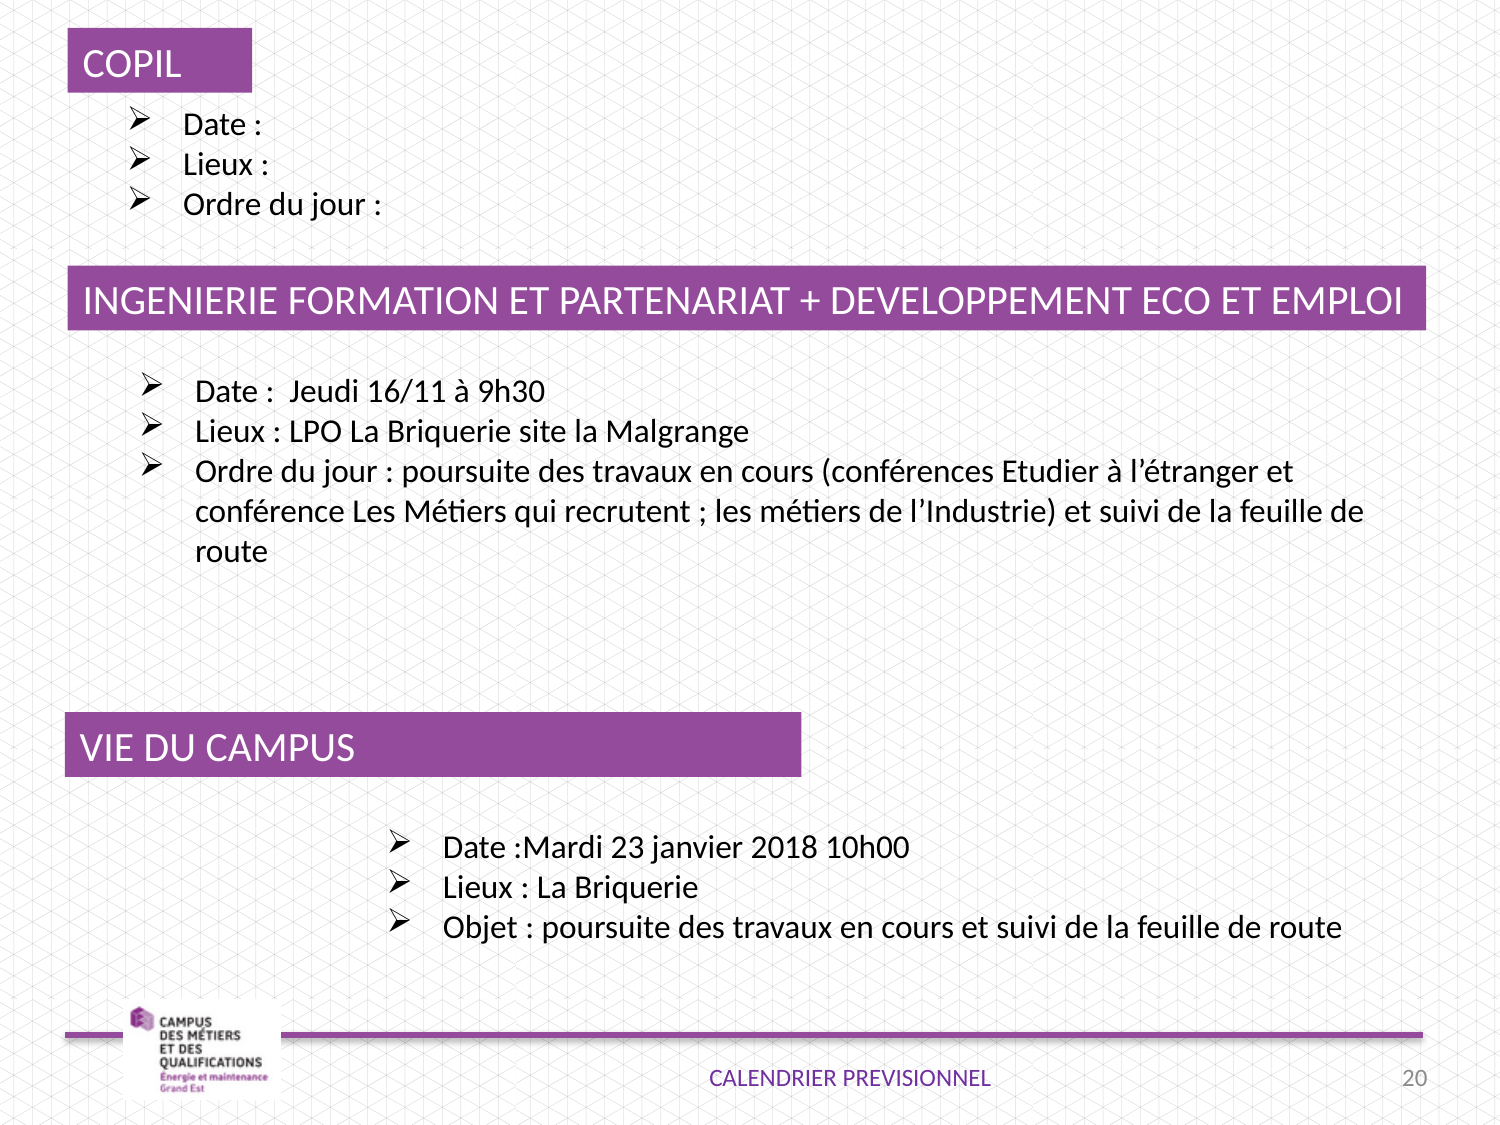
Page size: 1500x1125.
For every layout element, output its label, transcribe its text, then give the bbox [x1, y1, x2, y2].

text_box [67, 27, 1500, 216]
text_box COPIL [67, 27, 253, 93]
text_box CALENDRIER PREVISIONNEL [537, 1046, 1164, 1107]
text_box INGENIERIE FORMATION ET PARTENARIAT + DEVELOPPEMENT ECO ET EMPLOI [67, 265, 1427, 331]
text_box Date :Mardi 23 janvier 2018 10h00 Lieux : La Briquerie Objet : poursuite des travaux en cours et suivi de la feuille de route [371, 817, 1424, 953]
text_box Date : Jeudi 16/11 à 9h30 Lieux : LPO La Briquerie site la Malgrange Ordre du jour : poursuite des travaux en cours (conférences Etudier à l’étranger et conférence Les Métiers qui recrutent ; les métiers de l’Industrie) et suivi de la feuille de route [123, 361, 1460, 576]
picture [0, 0, 1500, 1125]
slide_number 20 [1164, 1046, 1443, 1107]
text_box VIE DU CAMPUS [64, 712, 802, 777]
text_box Date : Lieux : Ordre du jour : [112, 94, 1499, 230]
